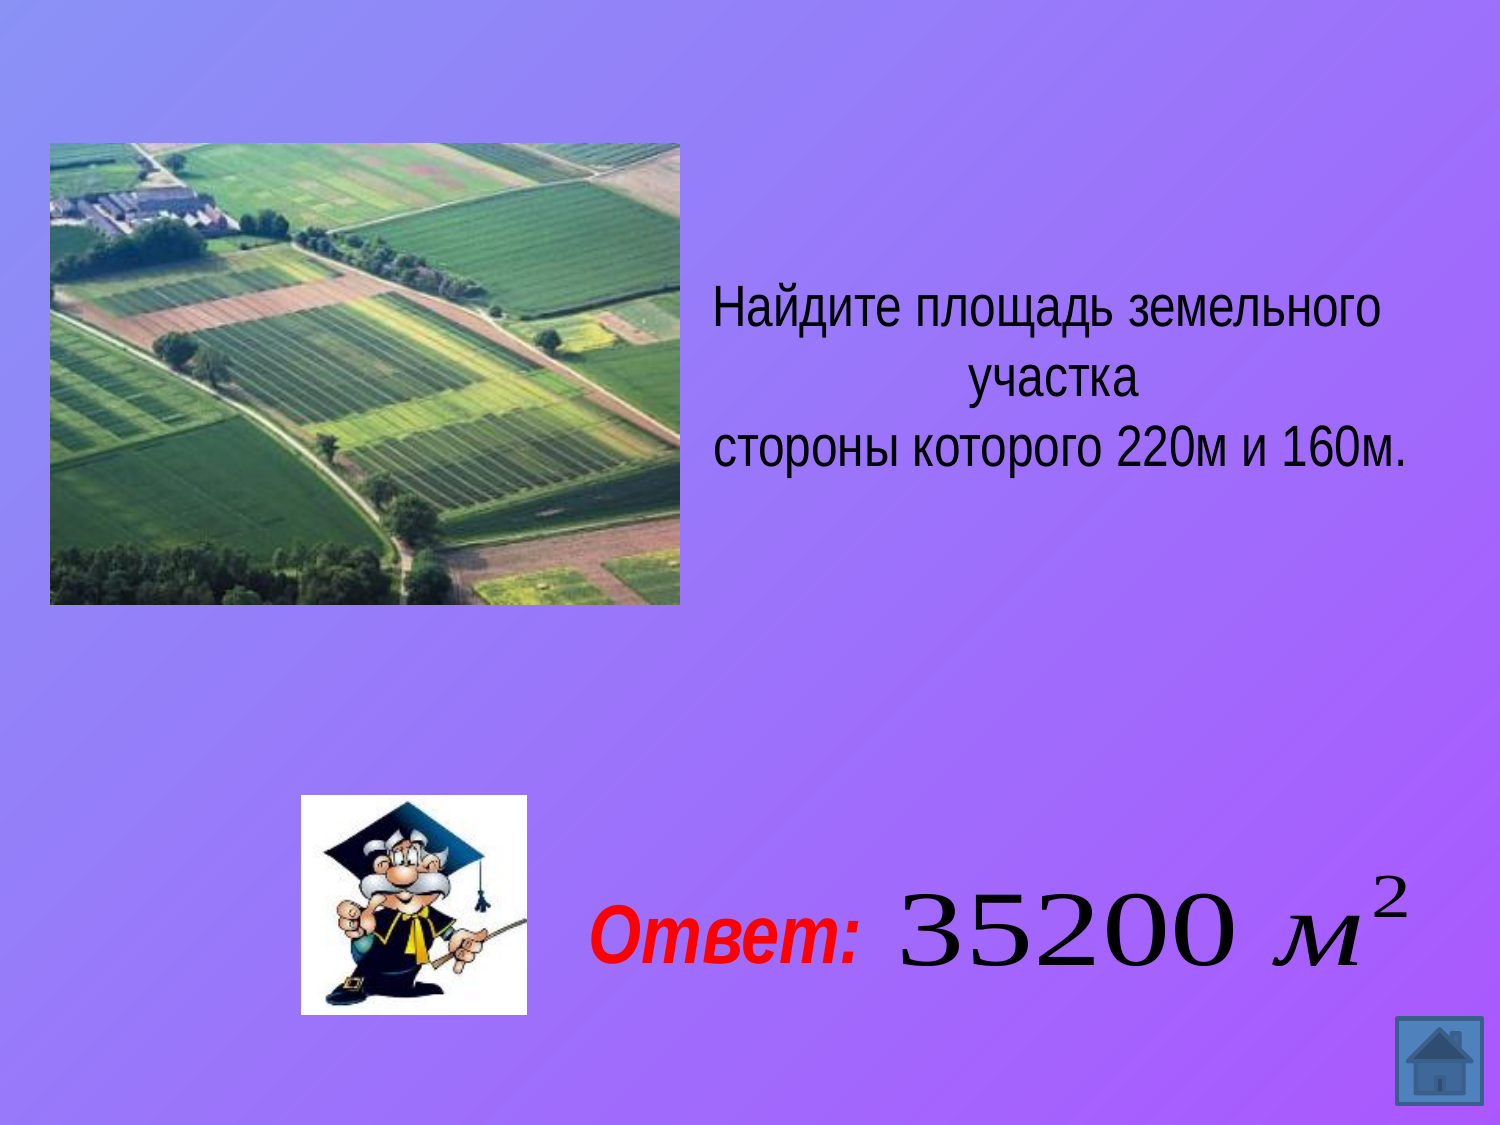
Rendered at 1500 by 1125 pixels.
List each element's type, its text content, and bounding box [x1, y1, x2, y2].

text_box Найдите площадь земельного участка стороны которого 220м и 160м. [685, 260, 1423, 485]
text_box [301, 795, 881, 1015]
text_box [880, 848, 1439, 1010]
text_box [1395, 1016, 1484, 1106]
picture [49, 143, 680, 605]
